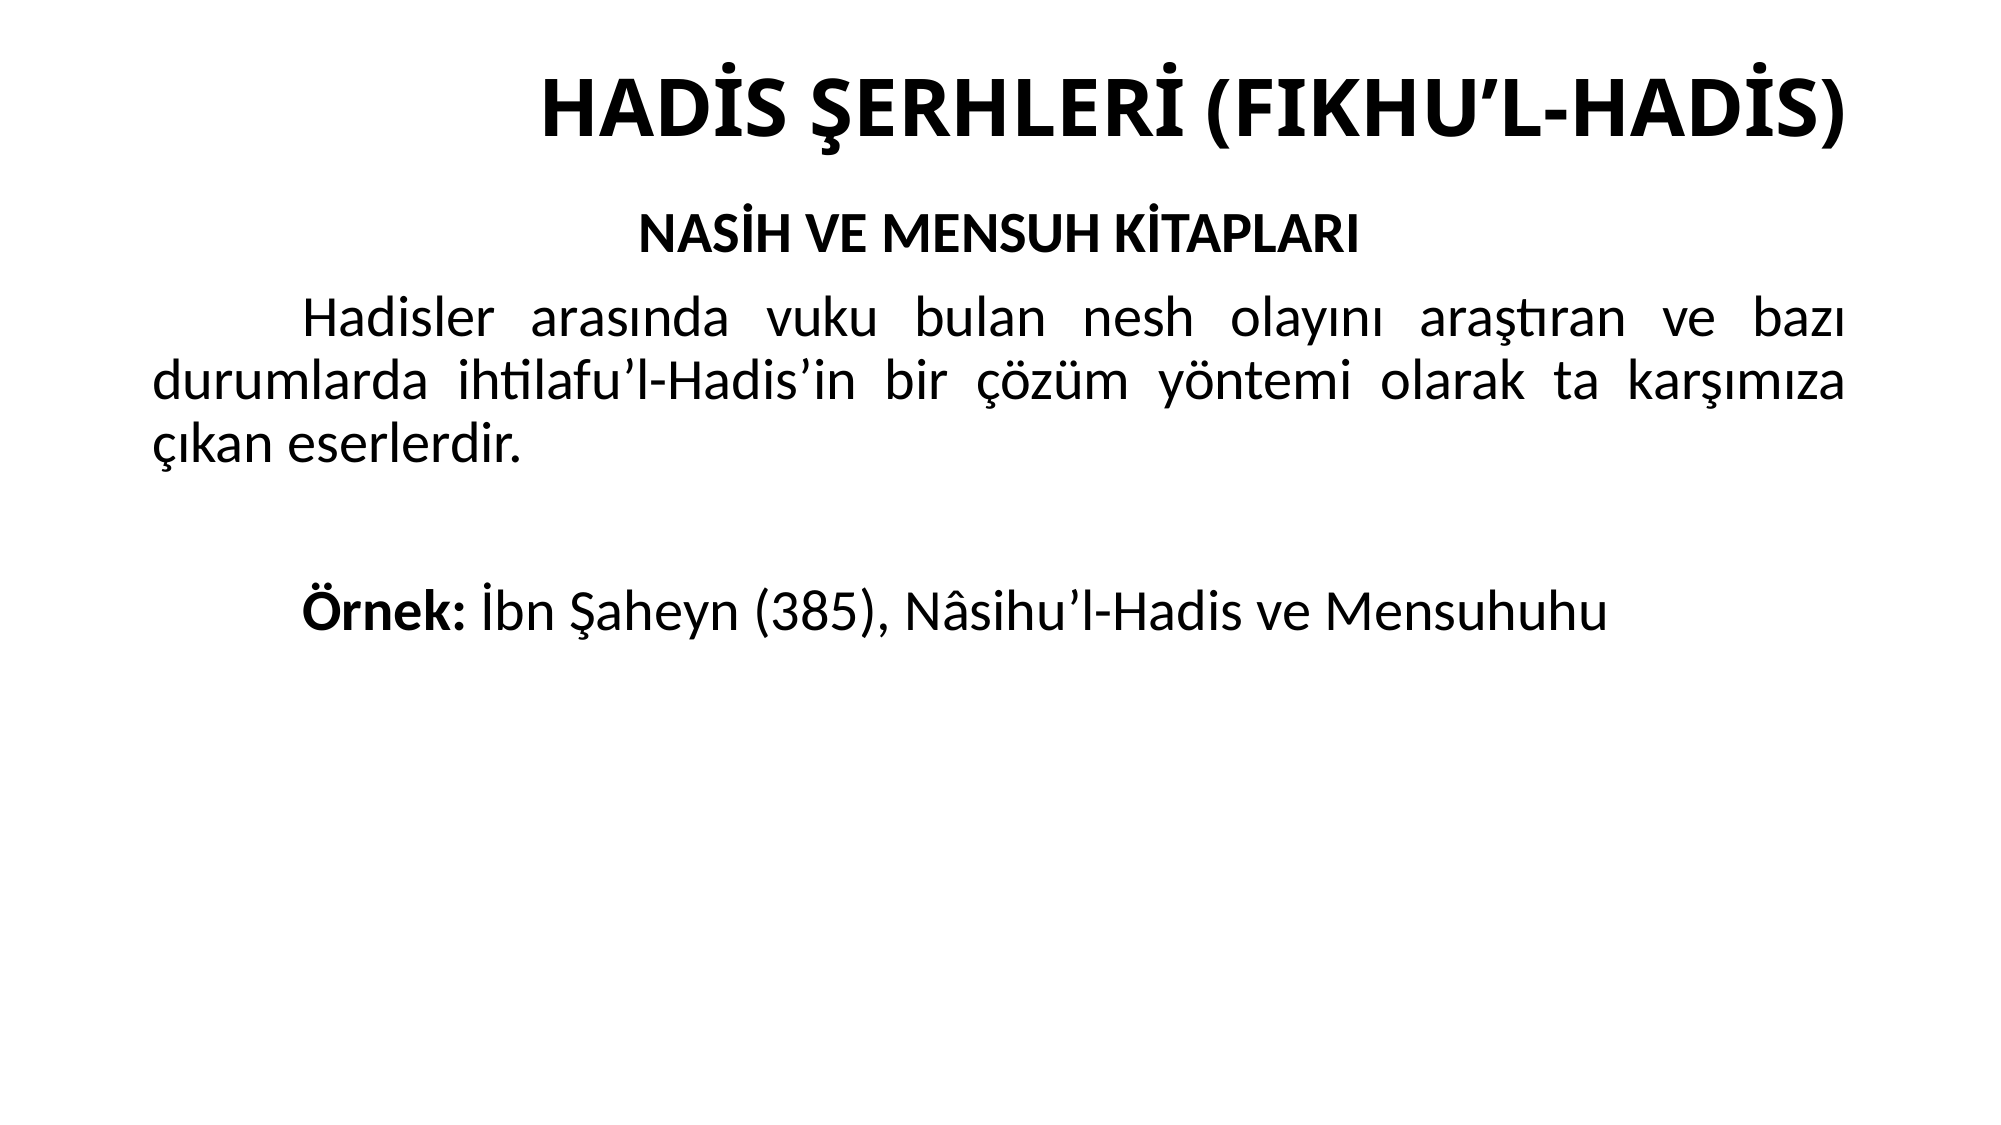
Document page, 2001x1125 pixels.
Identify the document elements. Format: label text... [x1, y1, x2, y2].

title HADİS ŞERHLERİ (FIKHU’L-HADİS) [137, 59, 1863, 162]
list NASİH VE MENSUH KİTAPLARI Hadisler arasında vuku bulan nesh olayını araştıran ve bazı durumlarda ihtilafu’l-Hadis’in bir çözüm yöntemi olarak ta karşımıza çıkan eserlerdir. Örnek: İbn Şaheyn (385), Nâsihu’l-Hadis ve Mensuhuhu [137, 194, 1863, 1014]
